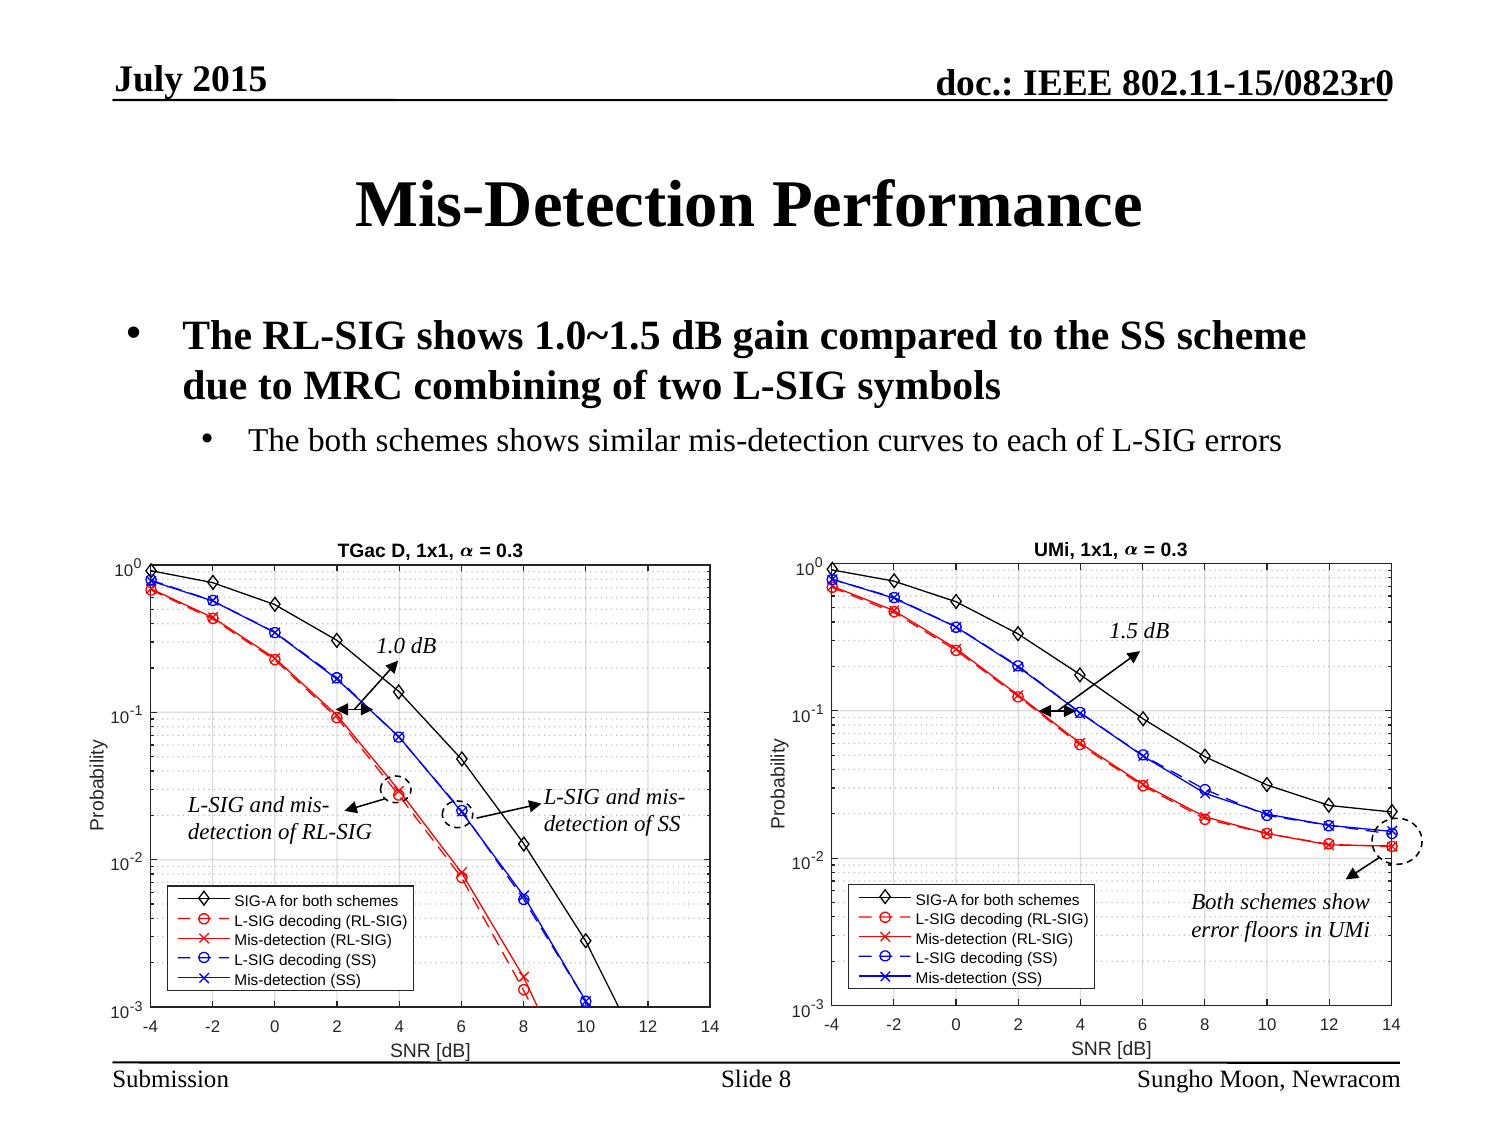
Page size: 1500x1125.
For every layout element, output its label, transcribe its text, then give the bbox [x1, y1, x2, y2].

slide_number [114, 54, 423, 100]
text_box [1345, 857, 1380, 880]
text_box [1057, 650, 1141, 712]
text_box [476, 803, 542, 819]
footer Sungho Moon, Newracom [878, 1072, 1402, 1093]
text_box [344, 798, 386, 812]
list The RL-SIG shows 1.0~1.5 dB gain compared to the SS scheme due to MRC combining of two L-SIG symbols The both schemes shows similar mis-detection curves to each of L-SIG errors [110, 299, 1387, 523]
slide_number Slide 8 [712, 1072, 800, 1123]
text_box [354, 660, 399, 710]
title Mis-Detection Performance [112, 112, 1388, 288]
picture [56, 523, 1459, 1066]
